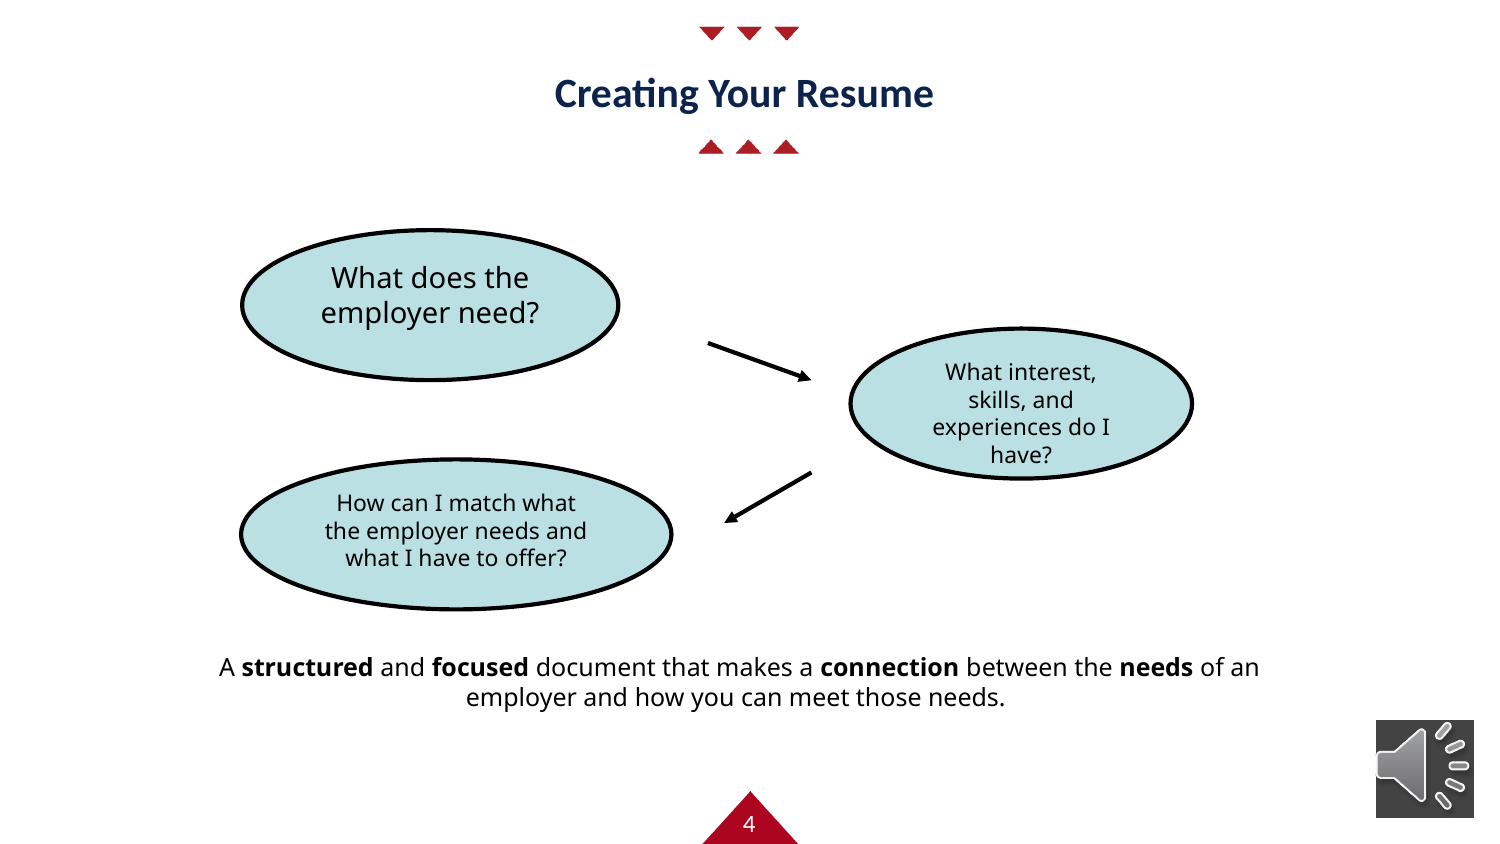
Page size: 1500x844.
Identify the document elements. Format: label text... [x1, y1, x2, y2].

text_box What interest, skills, and experiences do I have? [850, 328, 1193, 479]
picture [1374, 718, 1476, 819]
text_box A structured and focused document that makes a connection between the needs of an employer and how you can meet those needs. [192, 645, 1286, 718]
text_box What does the employer need? [242, 230, 619, 381]
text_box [707, 342, 812, 381]
slide_number 4 [707, 800, 791, 844]
picture [702, 791, 798, 844]
text_box How can I match what the employer needs and what I have to offer? [241, 459, 672, 610]
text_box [723, 472, 812, 524]
title Creating Your Resume [111, 0, 1387, 181]
